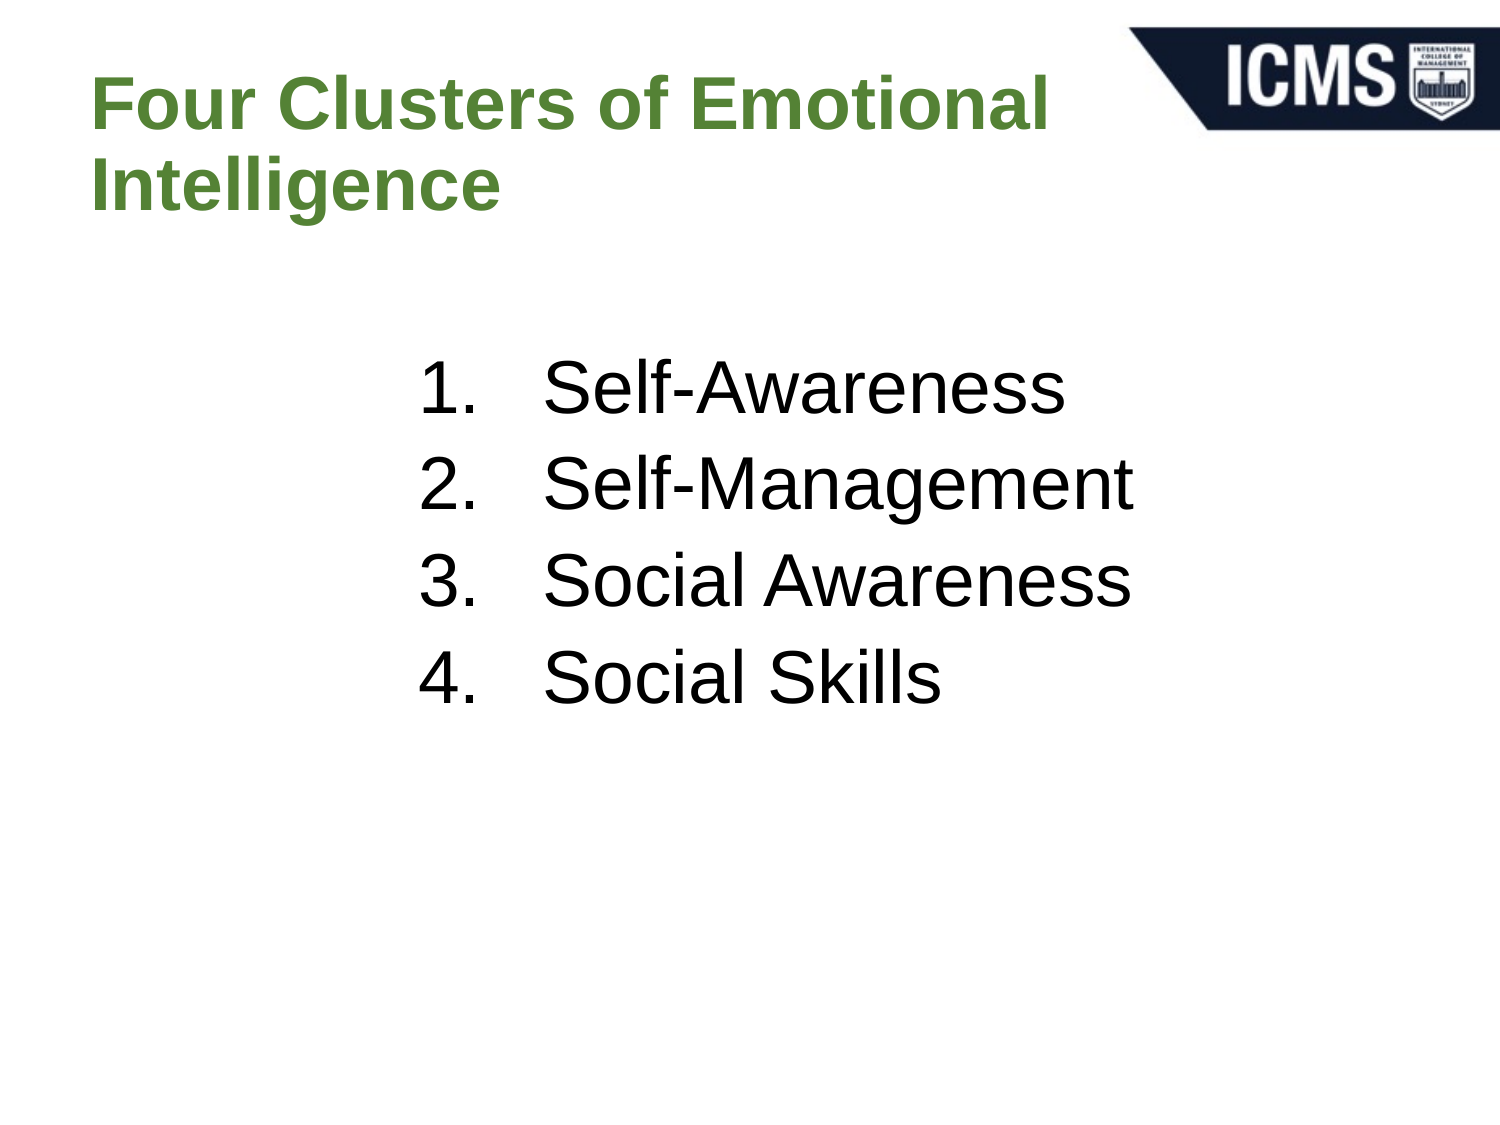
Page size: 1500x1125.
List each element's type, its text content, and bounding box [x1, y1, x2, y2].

title Four Clusters of Emotional Intelligence [75, 94, 1104, 197]
picture [0, 0, 1500, 181]
list 1. Self-Awareness 2. Self-Management 3. Social Awareness 4. Social Skills [75, 262, 1329, 875]
